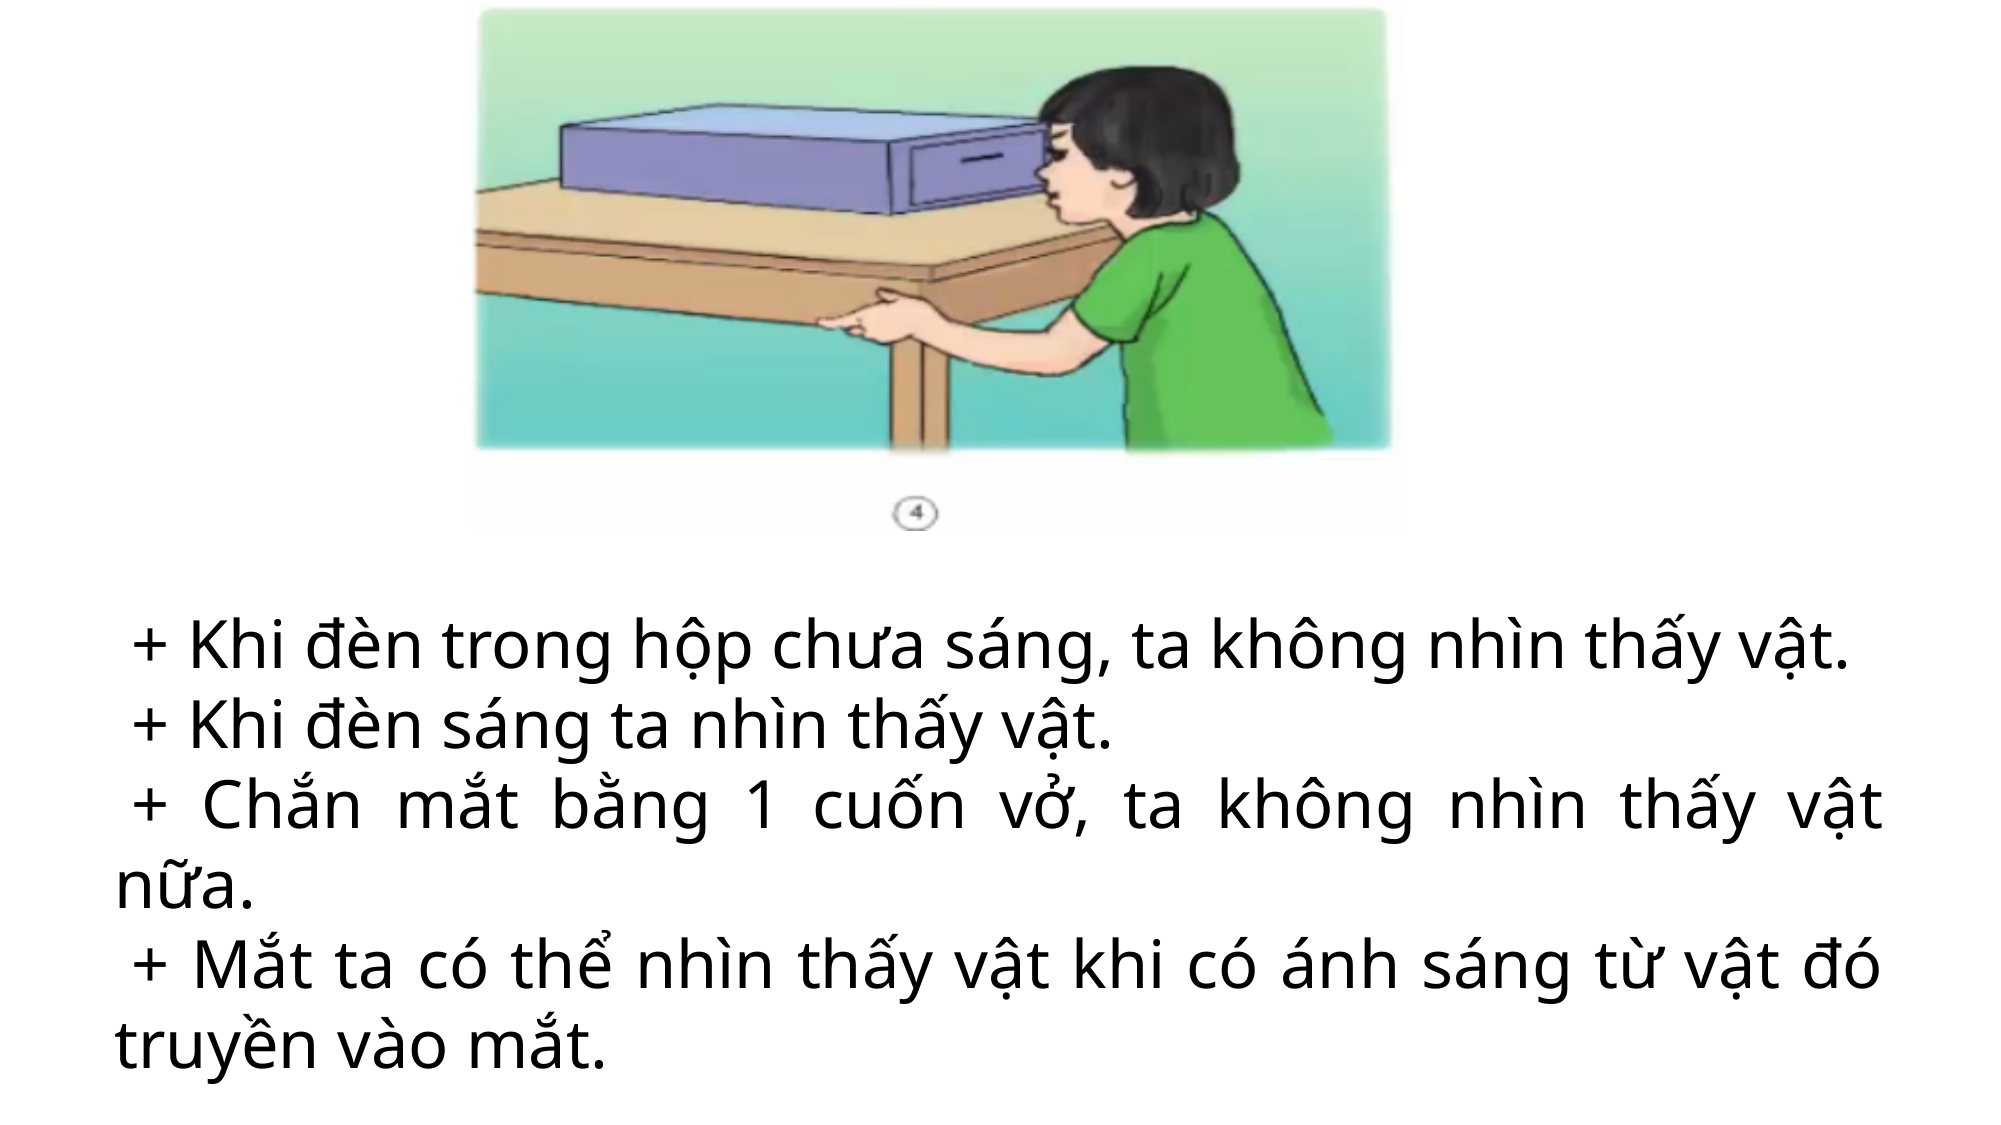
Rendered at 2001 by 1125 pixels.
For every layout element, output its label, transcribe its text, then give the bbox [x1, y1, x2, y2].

text_box + Khi đèn trong hộp chưa sáng, ta không nhìn thấy vật. + Khi đèn sáng ta nhìn thấy vật. + Chắn mắt bằng 1 cuốn vở, ta không nhìn thấy vật nữa. + Mắt ta có thể nhìn thấy vật khi có ánh sáng từ vật đó truyền vào mắt. [99, 594, 1900, 1089]
picture [469, 0, 1410, 531]
